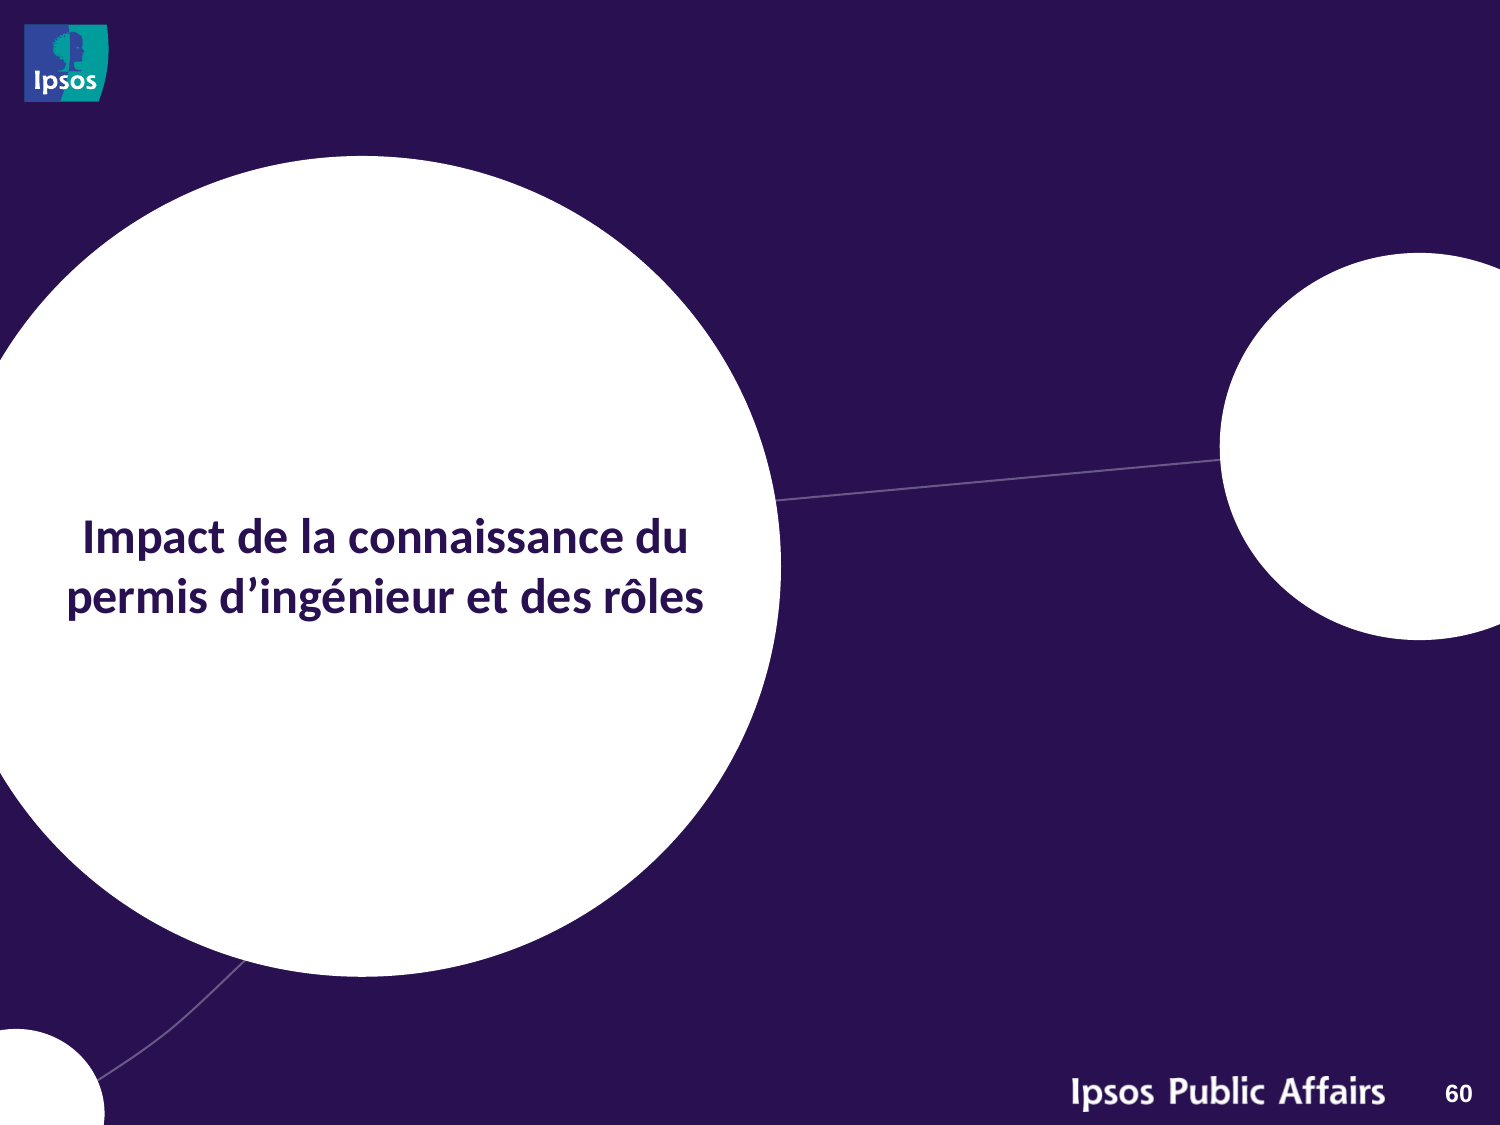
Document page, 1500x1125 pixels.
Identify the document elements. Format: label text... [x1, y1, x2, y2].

title Impact de la connaissance du permis d’ingénieur et des rôles [23, 502, 749, 624]
picture [1072, 1076, 1385, 1112]
slide_number 60 [1425, 1077, 1474, 1108]
